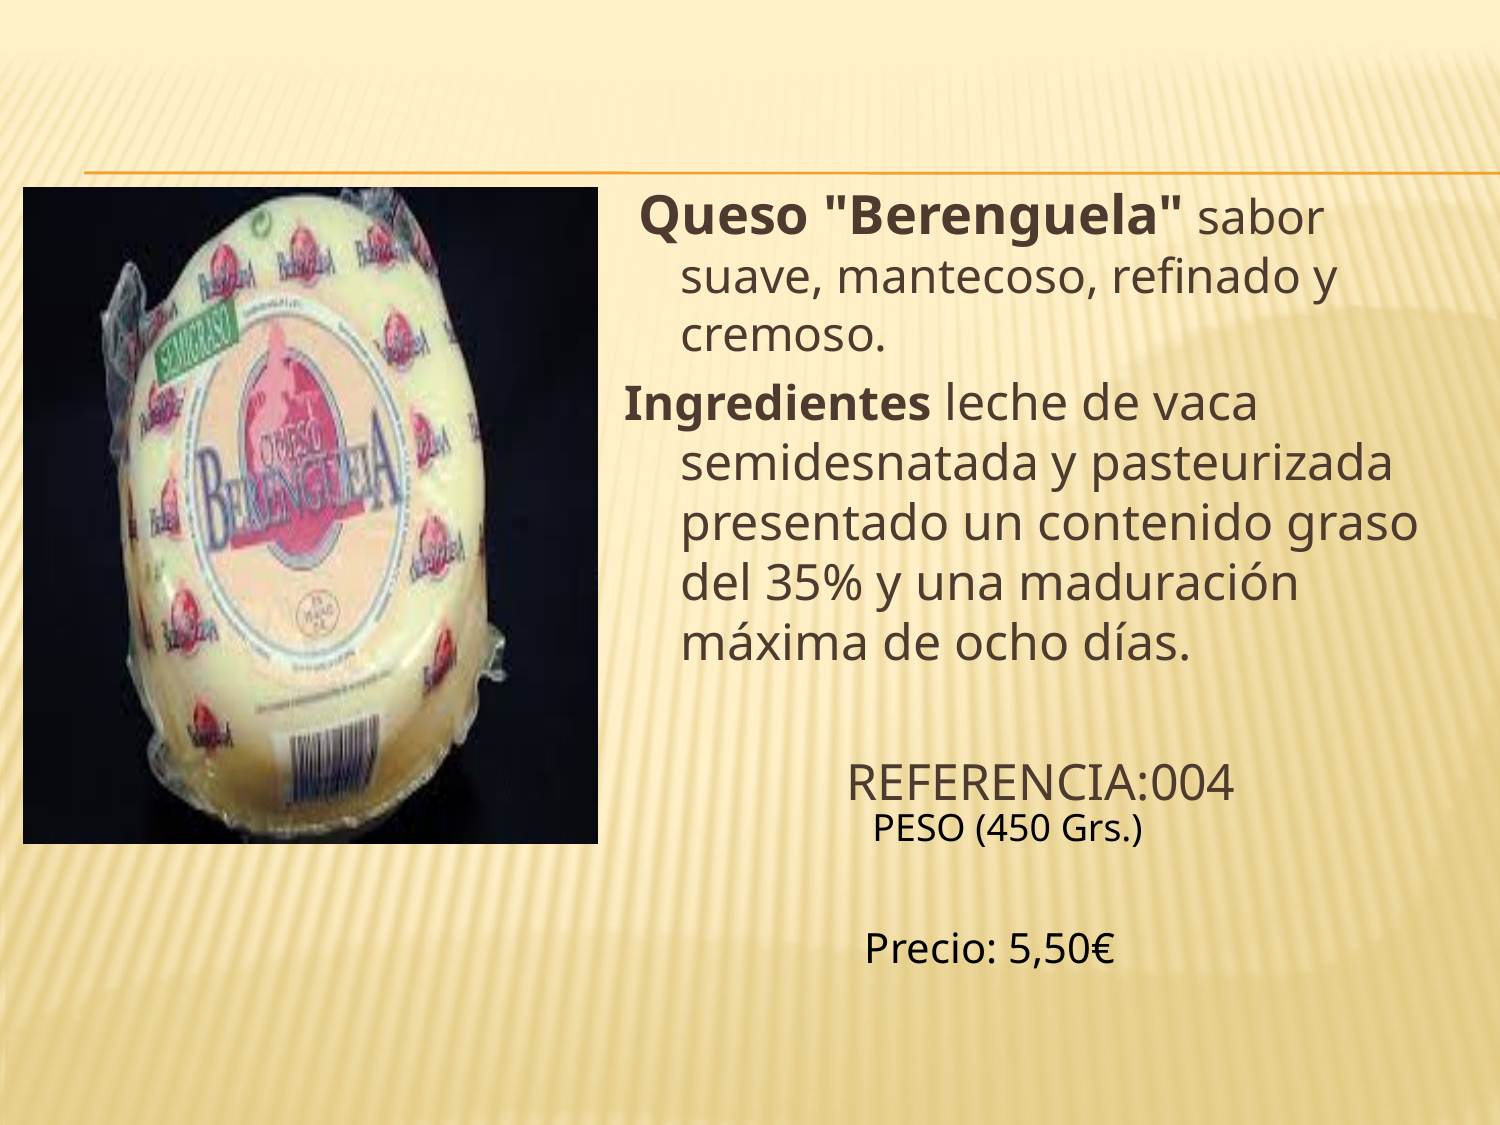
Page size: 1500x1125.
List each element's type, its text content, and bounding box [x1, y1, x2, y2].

text_box Precio: 5,50€ [785, 914, 1196, 979]
list Queso "Berenguela" sabor suave, mantecoso, refinado y cremoso. Ingredientes leche de vaca semidesnatada y pasteurizada presentado un contenido graso del 35% y una maduración máxima de ocho días. REFERENCIA:004 [609, 82, 1461, 825]
picture [23, 187, 598, 845]
text_box PESO (450 Grs.) [691, 796, 1325, 902]
